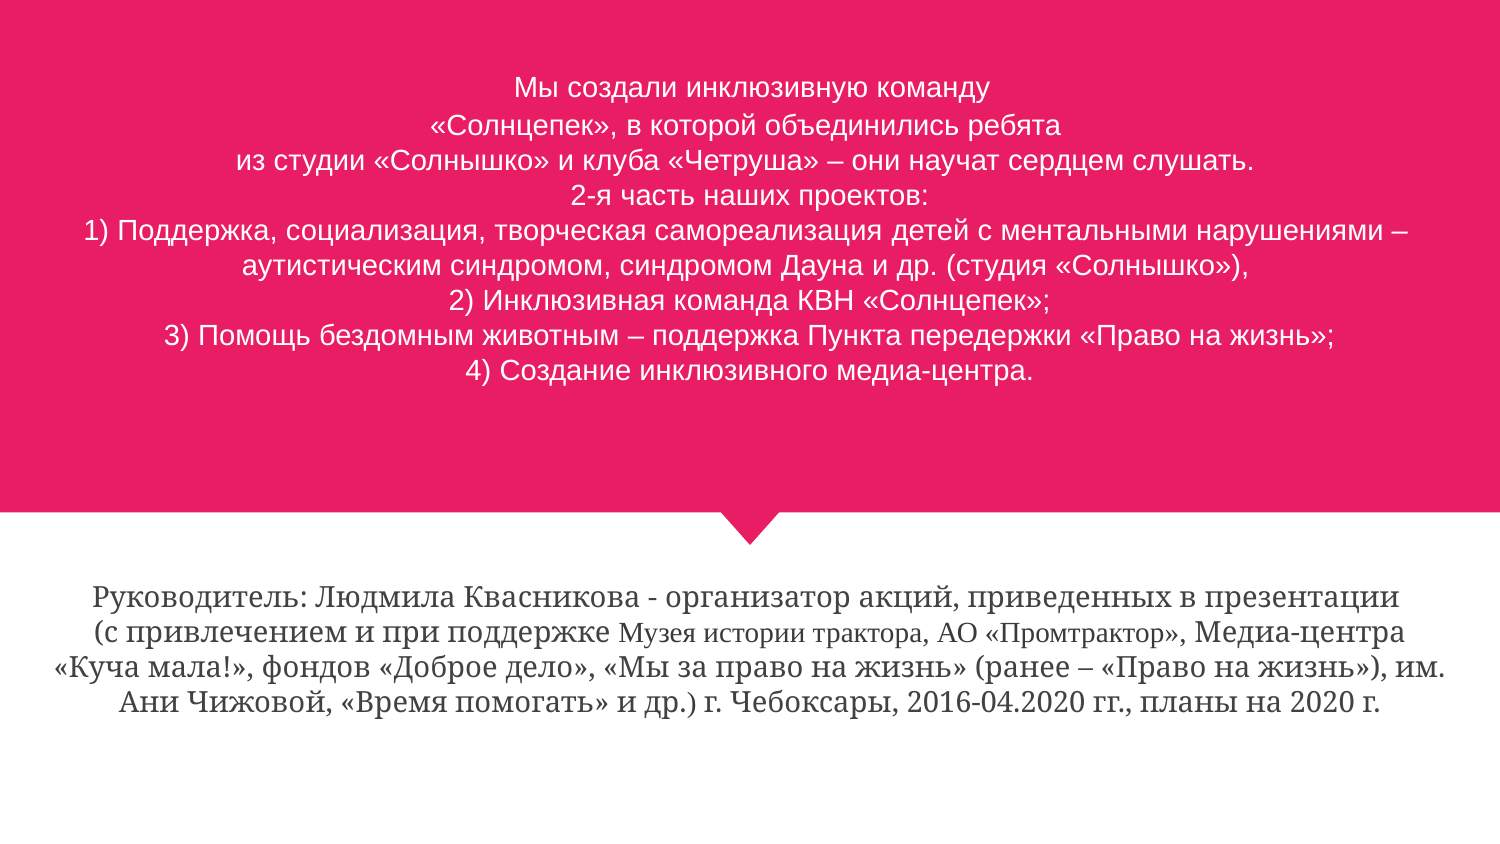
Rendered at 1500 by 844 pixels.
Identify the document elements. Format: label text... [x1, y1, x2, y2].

subtitle Руководитель: Людмила Квасникова - организатор акций, приведенных в презентации (с привлечением и при поддержке Музея истории трактора, АО «Промтрактор», Медиа-центра «Куча мала!», фондов «Доброе дело», «Мы за право на жизнь» (ранее – «Право на жизнь»), им. Ани Чижовой, «Время помогать» и др.) г. Чебоксары, 2016-04.2020 гг., планы на 2020 г. [36, 555, 1464, 742]
title Мы создали инклюзивную команду «Солнцепек», в которой объединились ребята из студии «Солнышко» и клуба «Четруша» – они научат сердцем слушать. 2-я часть наших проектов: 1) Поддержка, социализация, творческая самореализация детей с ментальными нарушениями – аутистическим синдромом, синдромом Дауна и др. (студия «Солнышко»), 2) Инклюзивная команда КВН «Солнцепек»; 3) Помощь бездомным животным – поддержка Пункта передержки «Право на жизнь»; 4) Создание инклюзивного медиа-центра. [23, 53, 1477, 437]
